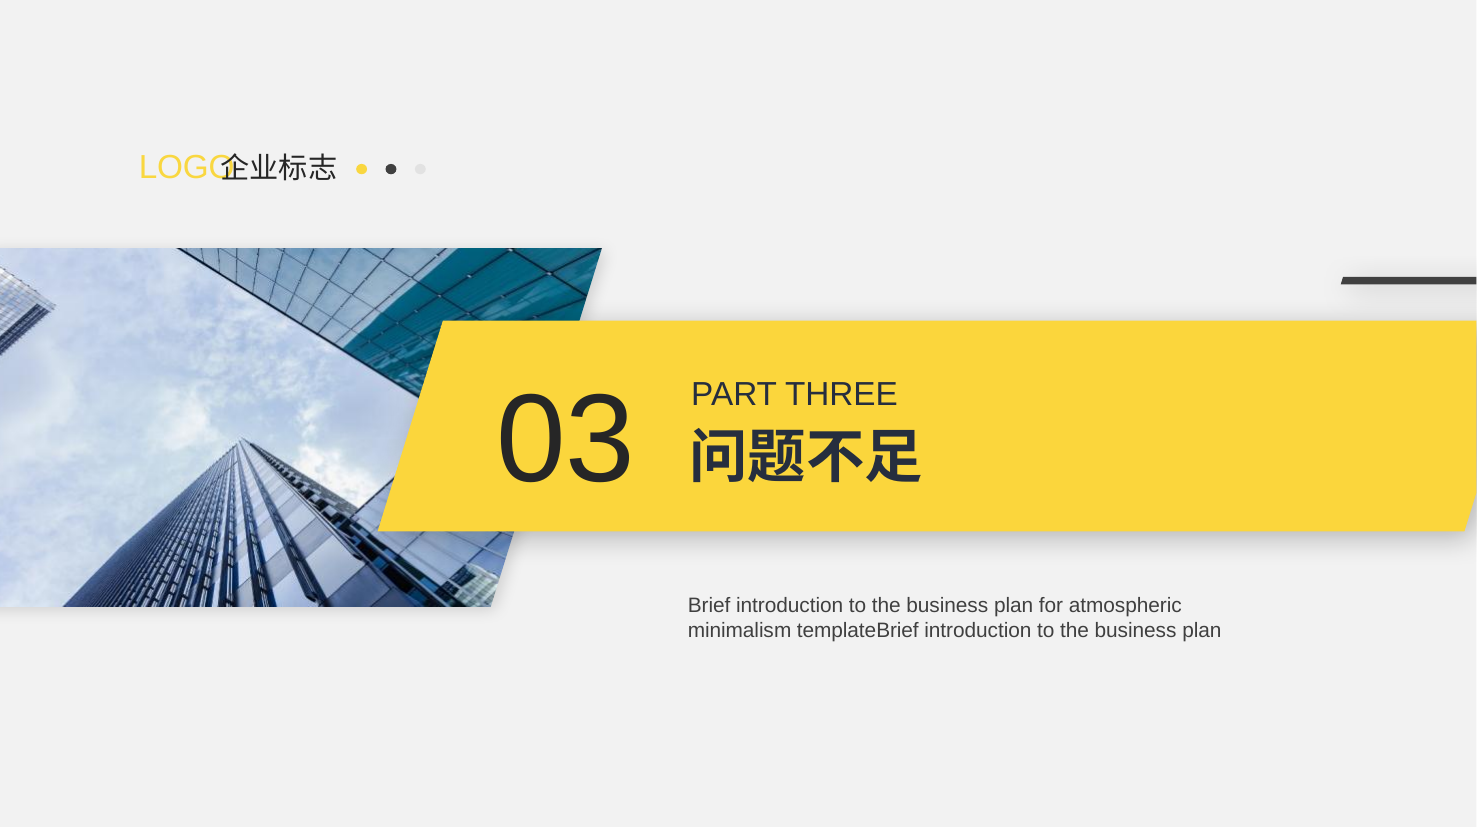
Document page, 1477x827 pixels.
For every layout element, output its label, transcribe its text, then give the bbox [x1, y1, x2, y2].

text_box 问题不足 [674, 411, 938, 497]
text_box [1338, 274, 1477, 287]
text_box PART THREE [676, 364, 913, 420]
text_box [122, 138, 426, 195]
text_box [0, 245, 604, 610]
text_box 03 [481, 349, 650, 515]
text_box Brief introduction to the business plan for atmospheric minimalism templateBrief introduction to the business plan [673, 583, 1302, 649]
text_box [375, 318, 1477, 534]
